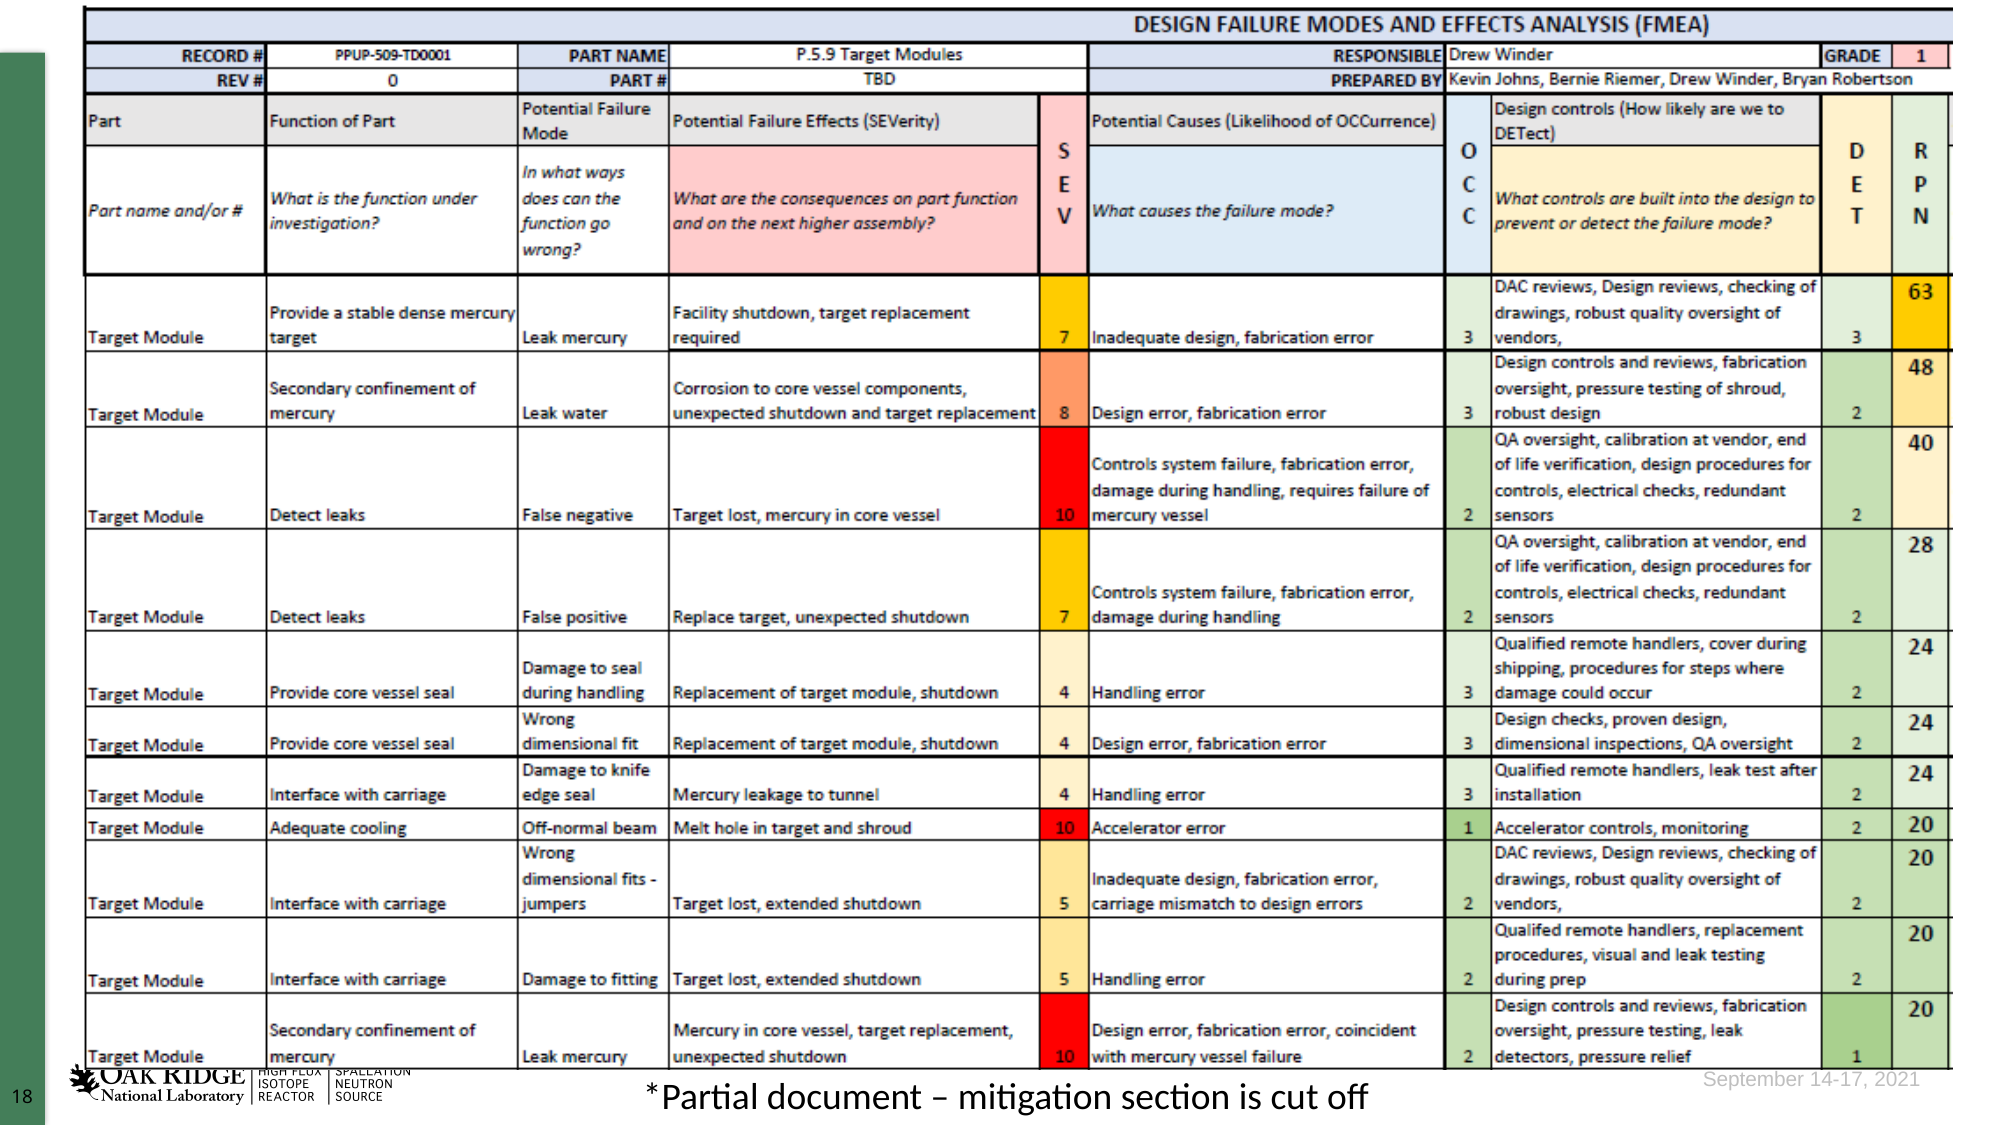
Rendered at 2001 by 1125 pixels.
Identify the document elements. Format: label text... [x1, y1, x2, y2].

text_box *Partial document – mitigation section is cut off [628, 1071, 1404, 1125]
picture [66, 0, 1953, 1108]
